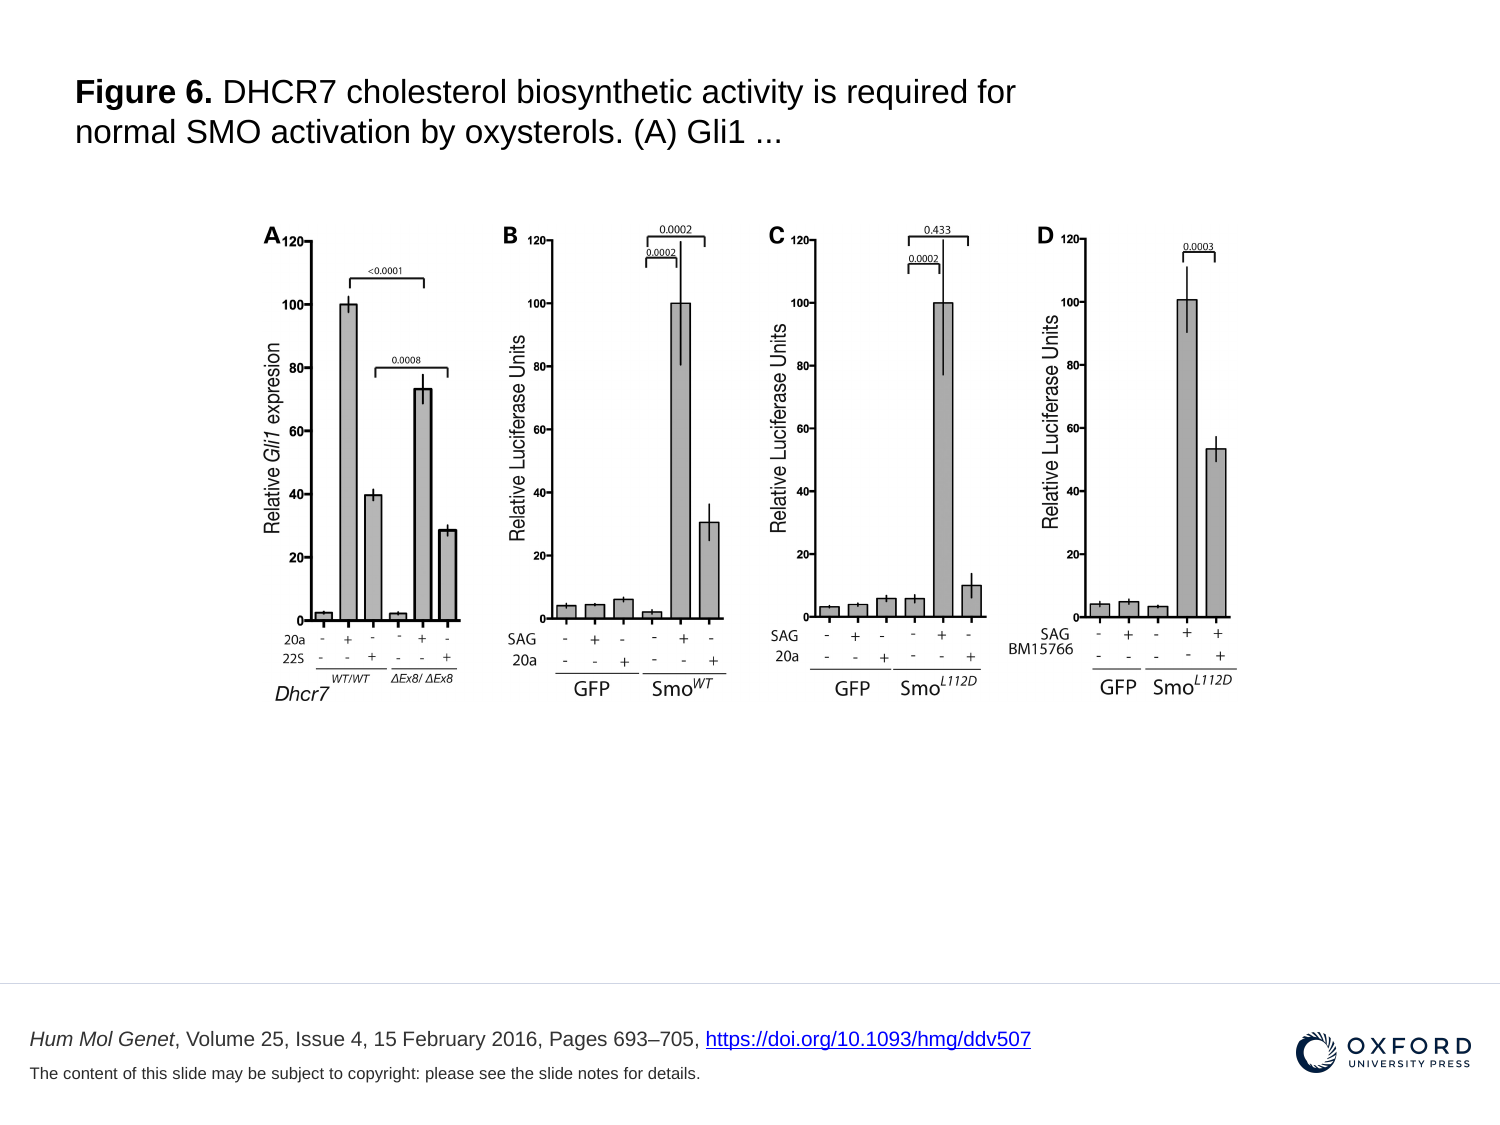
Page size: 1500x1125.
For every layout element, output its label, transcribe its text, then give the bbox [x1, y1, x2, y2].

picture [262, 224, 1238, 702]
title Figure 6. DHCR7 cholesterol biosynthetic activity is required for normal SMO activation by oxysterols. (A) Gli1 ... [75, 69, 1078, 171]
picture [1296, 1032, 1471, 1073]
footer Hum Mol Genet, Volume 25, Issue 4, 15 February 2016, Pages 693–705, https://doi.org/10.1093/hmg/ddv507 The content of this slide may be subject to copyright: please see the slide notes for details. [0, 983, 1260, 1125]
